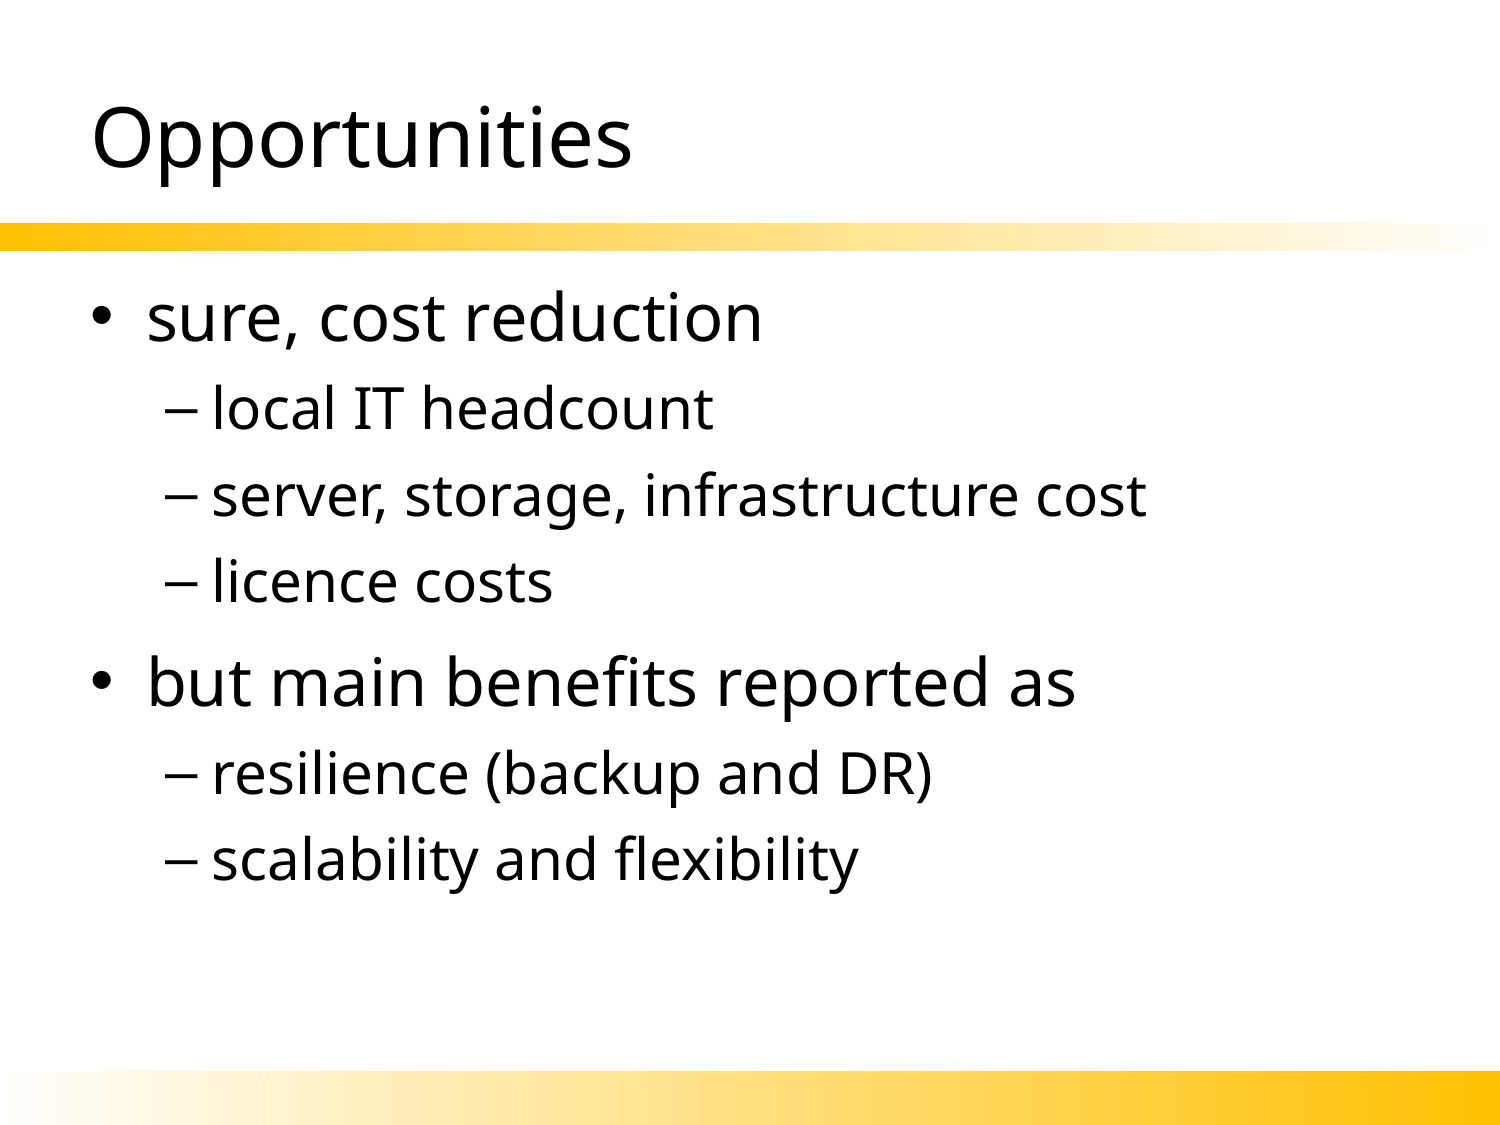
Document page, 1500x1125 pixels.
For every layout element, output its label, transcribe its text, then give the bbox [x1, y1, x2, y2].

table_header Type [1113, 1072, 1118, 1125]
title Opportunities [75, 45, 1425, 224]
table_header Type [293, 224, 298, 250]
list sure, cost reduction local IT headcount server, storage, infrastructure cost licence costs but main benefits reported as resilience (backup and DR) scalability and flexibility [75, 267, 1425, 1047]
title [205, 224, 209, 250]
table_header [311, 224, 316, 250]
table_header Product Name [1172, 1072, 1177, 1125]
